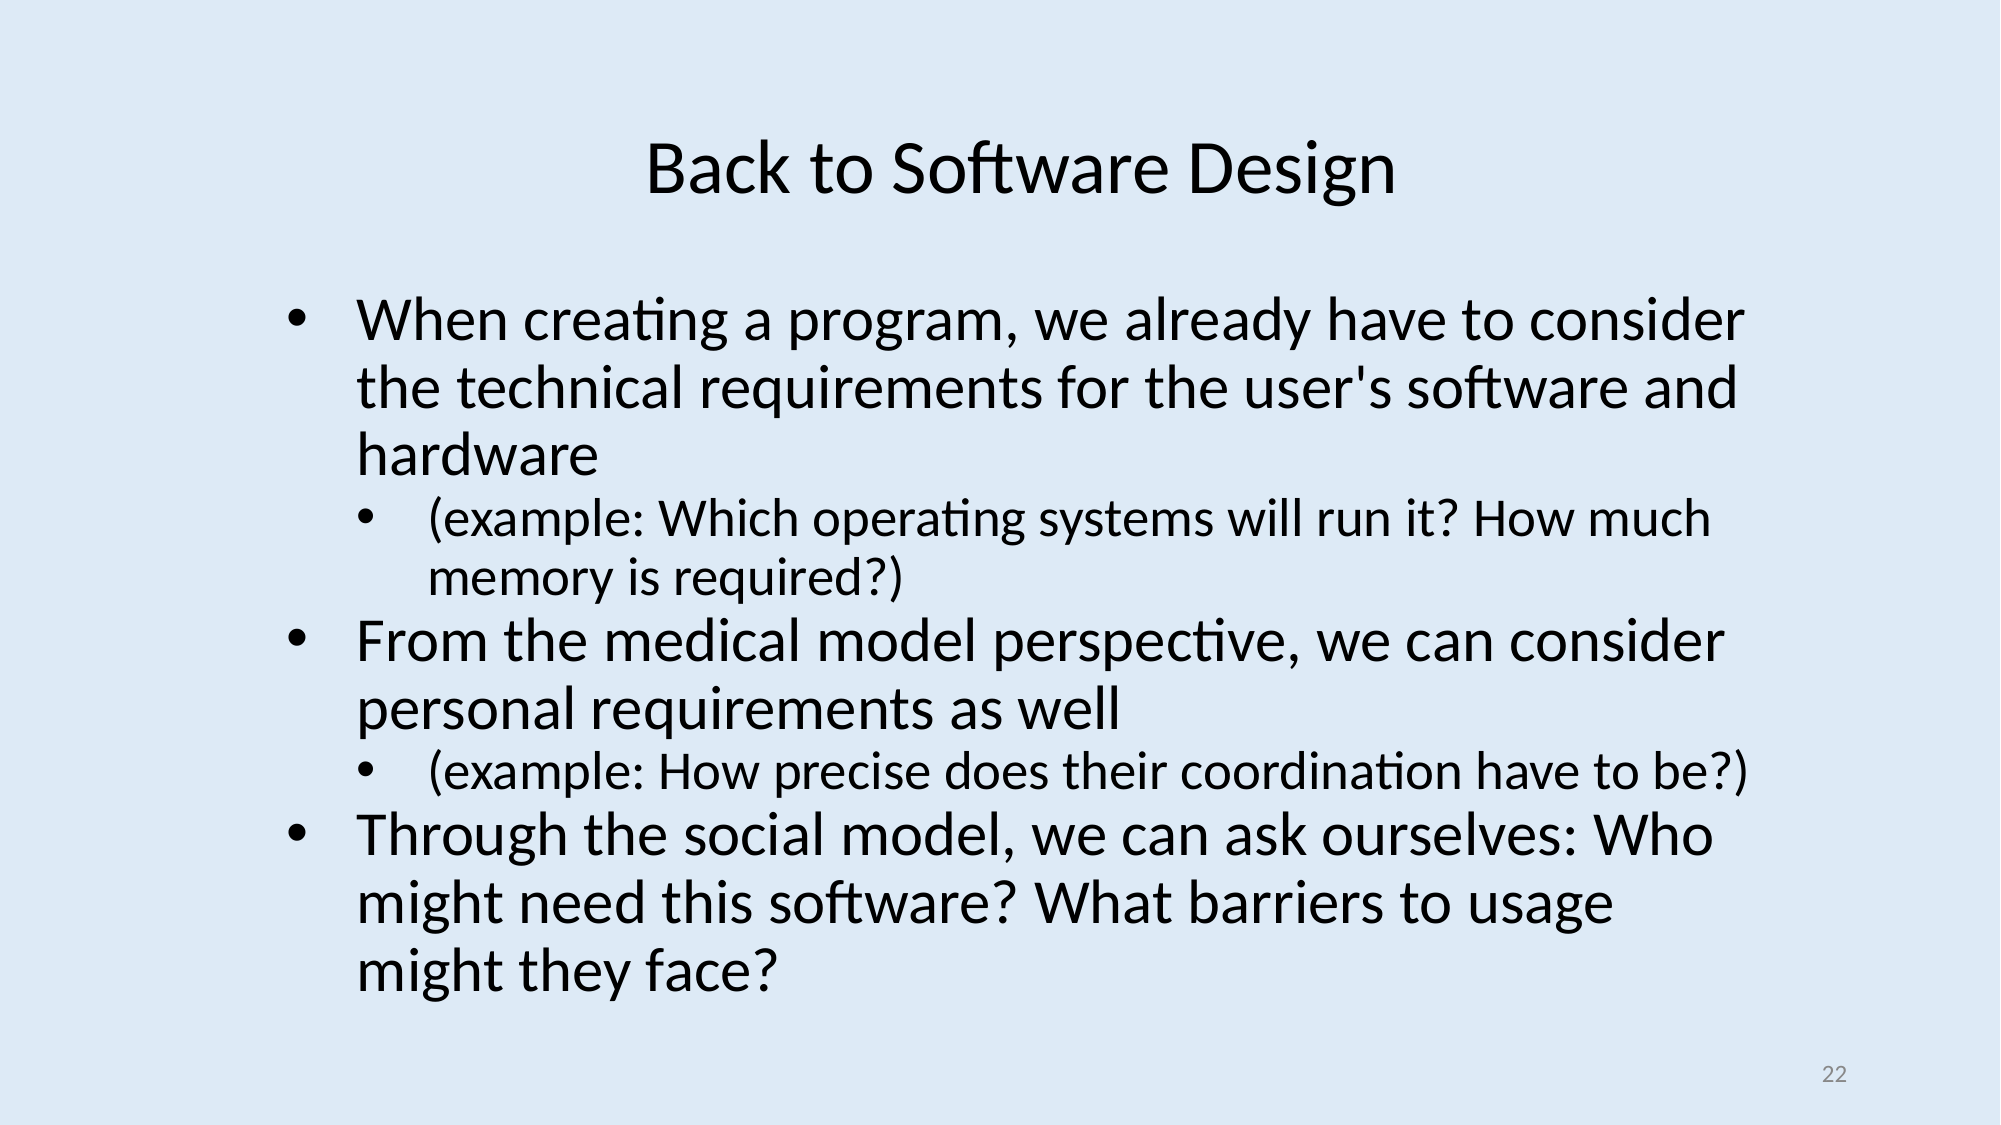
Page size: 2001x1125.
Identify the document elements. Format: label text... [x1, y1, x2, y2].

title Back to Software Design [101, 59, 1943, 278]
slide_number 22 [1412, 1042, 1863, 1103]
text_box When creating a program, we already have to consider the technical requirements for the user's software and hardware (example: Which operating systems will run it? How much memory is required?) From the medical model perspective, we can consider personal requirements as well (example: How precise does their coordination have to be?) Through the social model, we can ask ourselves: Who might need this software? What barriers to usage might they face? [271, 278, 1777, 1066]
